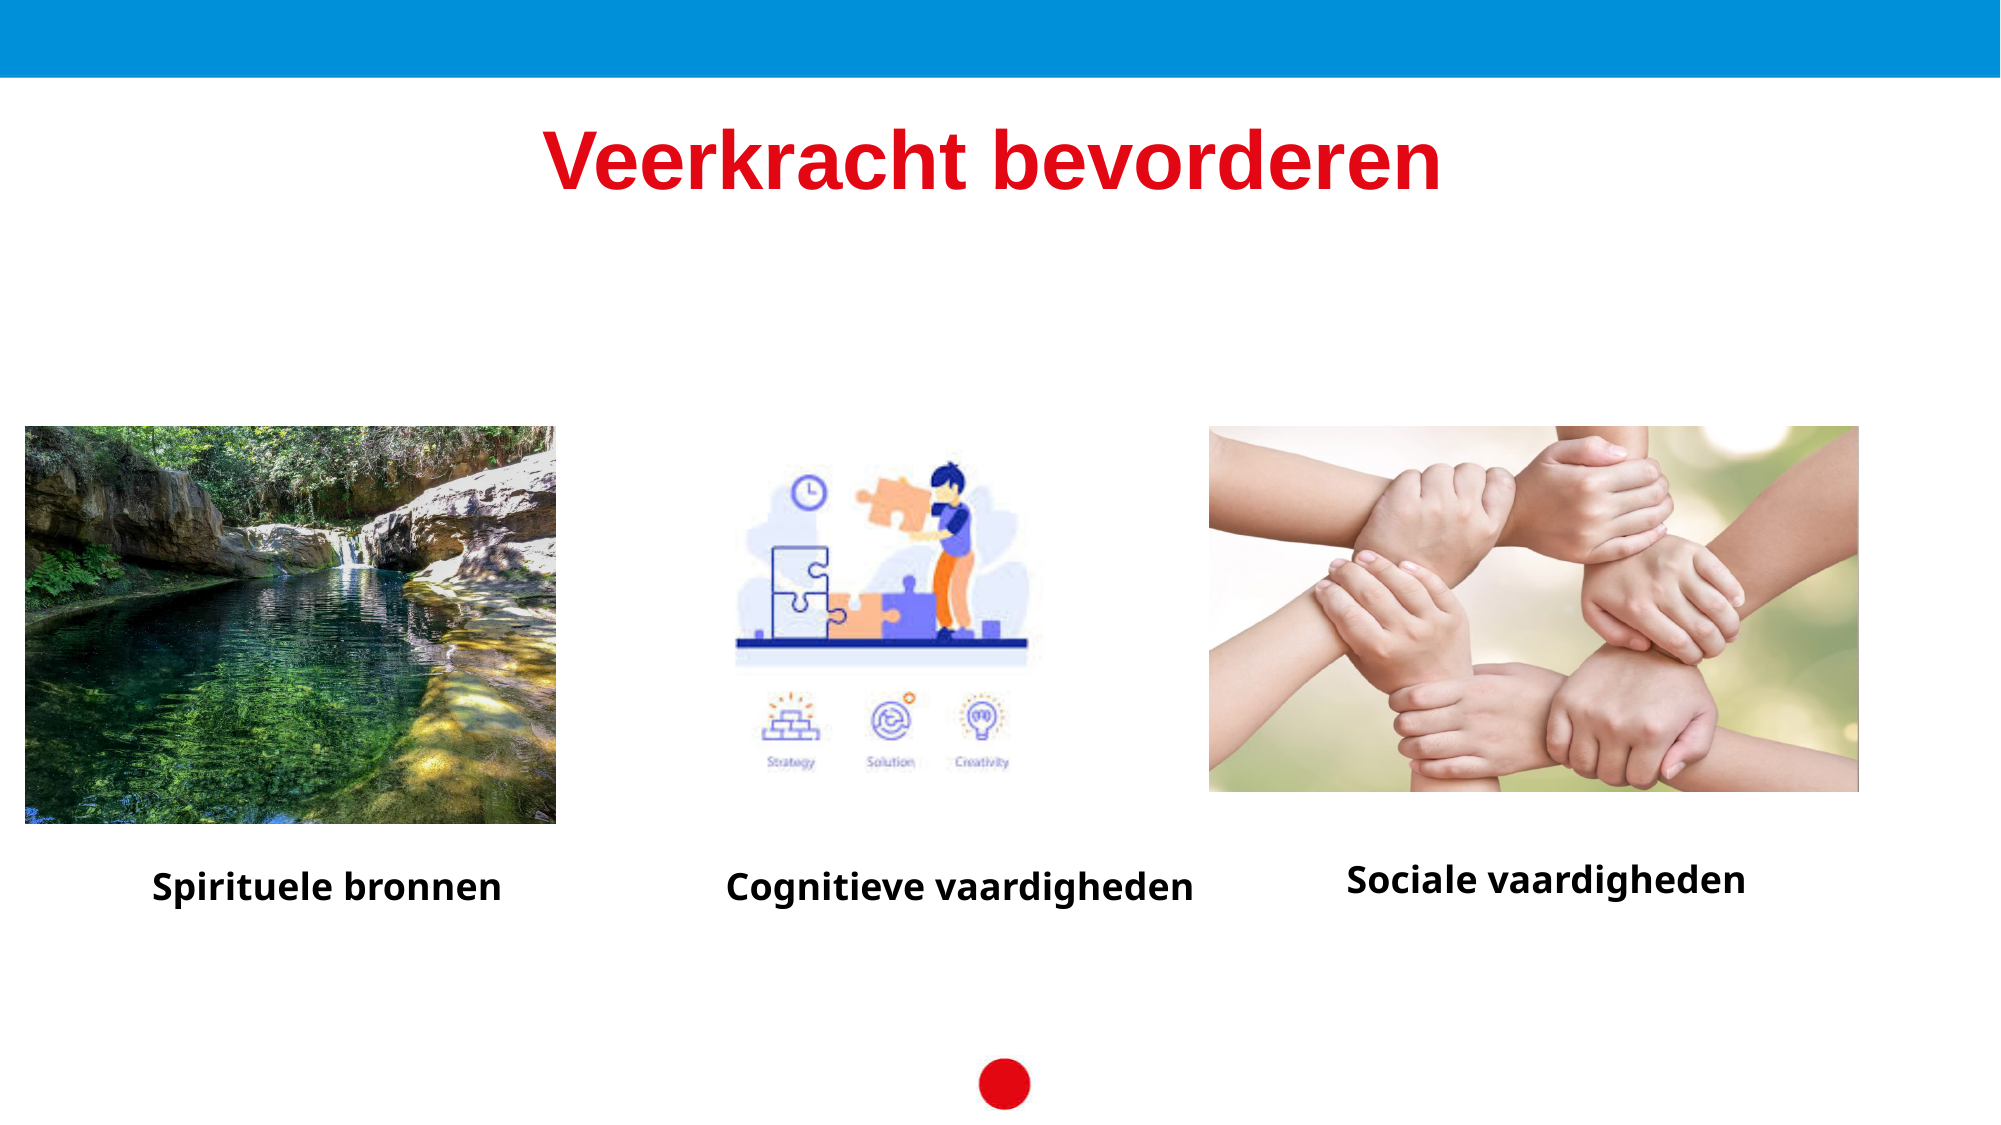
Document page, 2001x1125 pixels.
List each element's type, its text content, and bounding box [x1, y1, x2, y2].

text_box Spirituele bronnen [143, 854, 512, 916]
text_box Cognitieve vaardigheden [717, 854, 1204, 916]
picture [0, 78, 2001, 1125]
text_box Sociale vaardigheden [1338, 847, 1756, 909]
list Veerkracht bevorderen [60, 110, 1926, 248]
